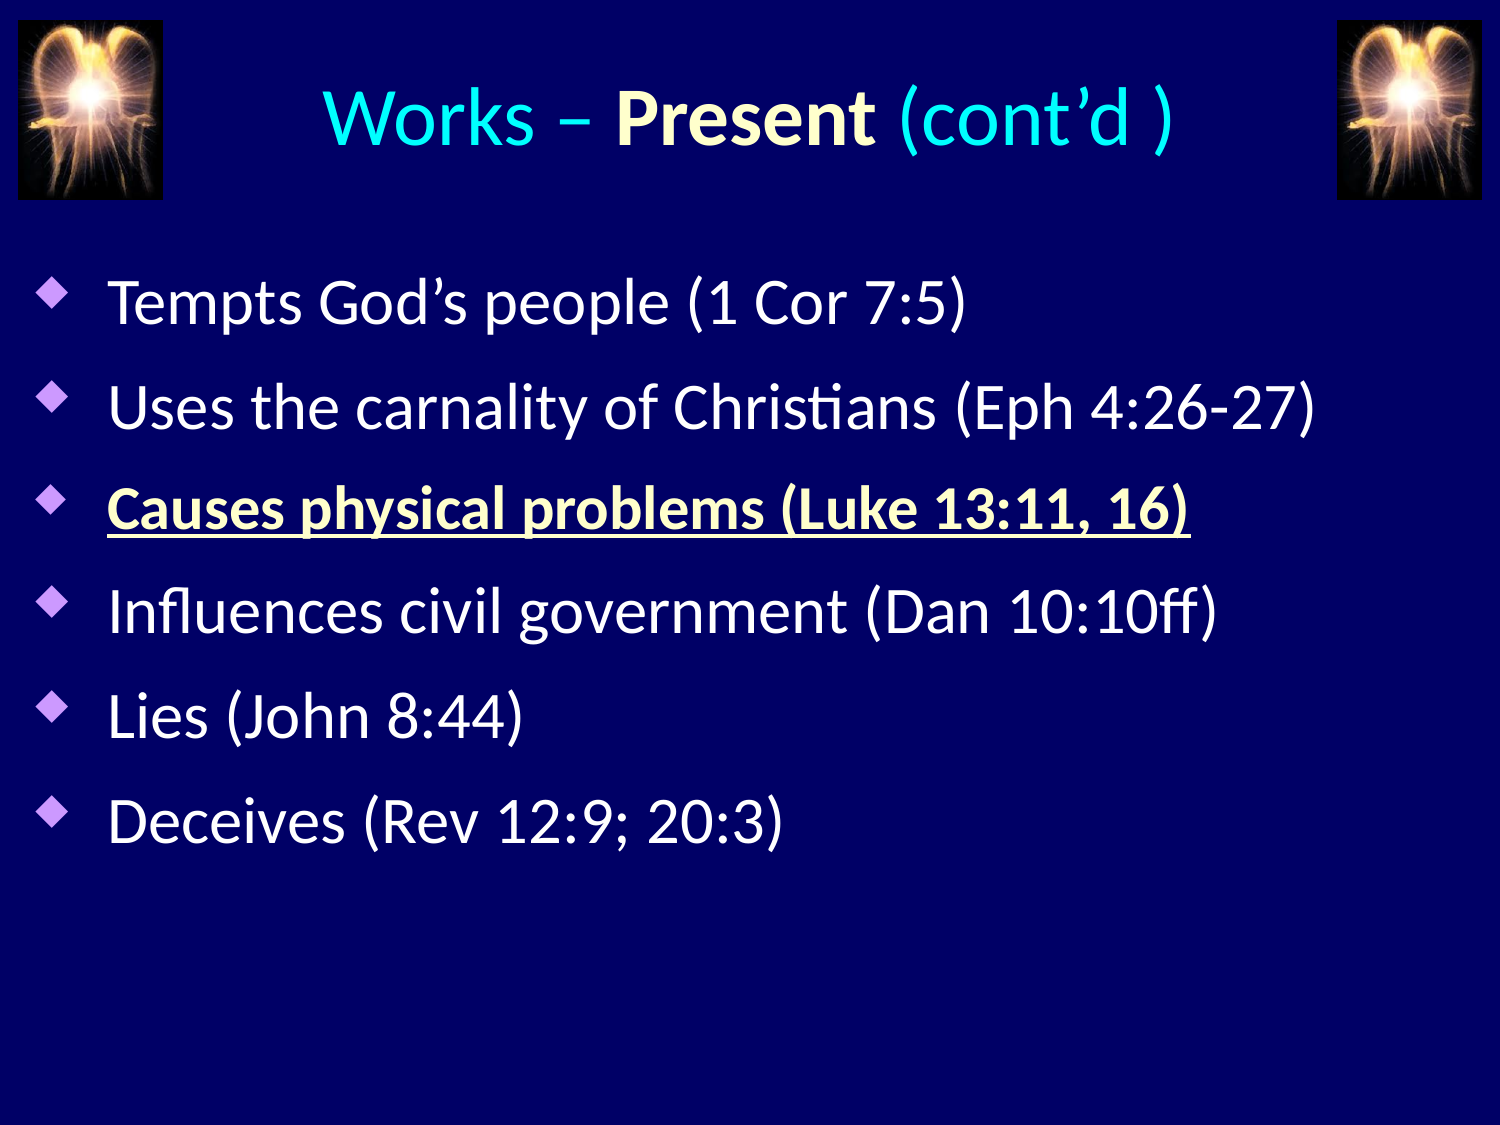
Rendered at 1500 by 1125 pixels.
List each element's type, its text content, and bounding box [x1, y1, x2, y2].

text_box Works – Present (cont’d ) [167, 37, 1332, 188]
picture [18, 19, 163, 201]
picture [1337, 19, 1482, 201]
list Tempts God’s people (1 Cor 7:5) Uses the carnality of Christians (Eph 4:26-27) Causes physical problems (Luke 13:11, 16) Influences civil government (Dan 10:10ff) Lies (John 8:44) Deceives (Rev 12:9; 20:3) [16, 249, 1474, 1027]
